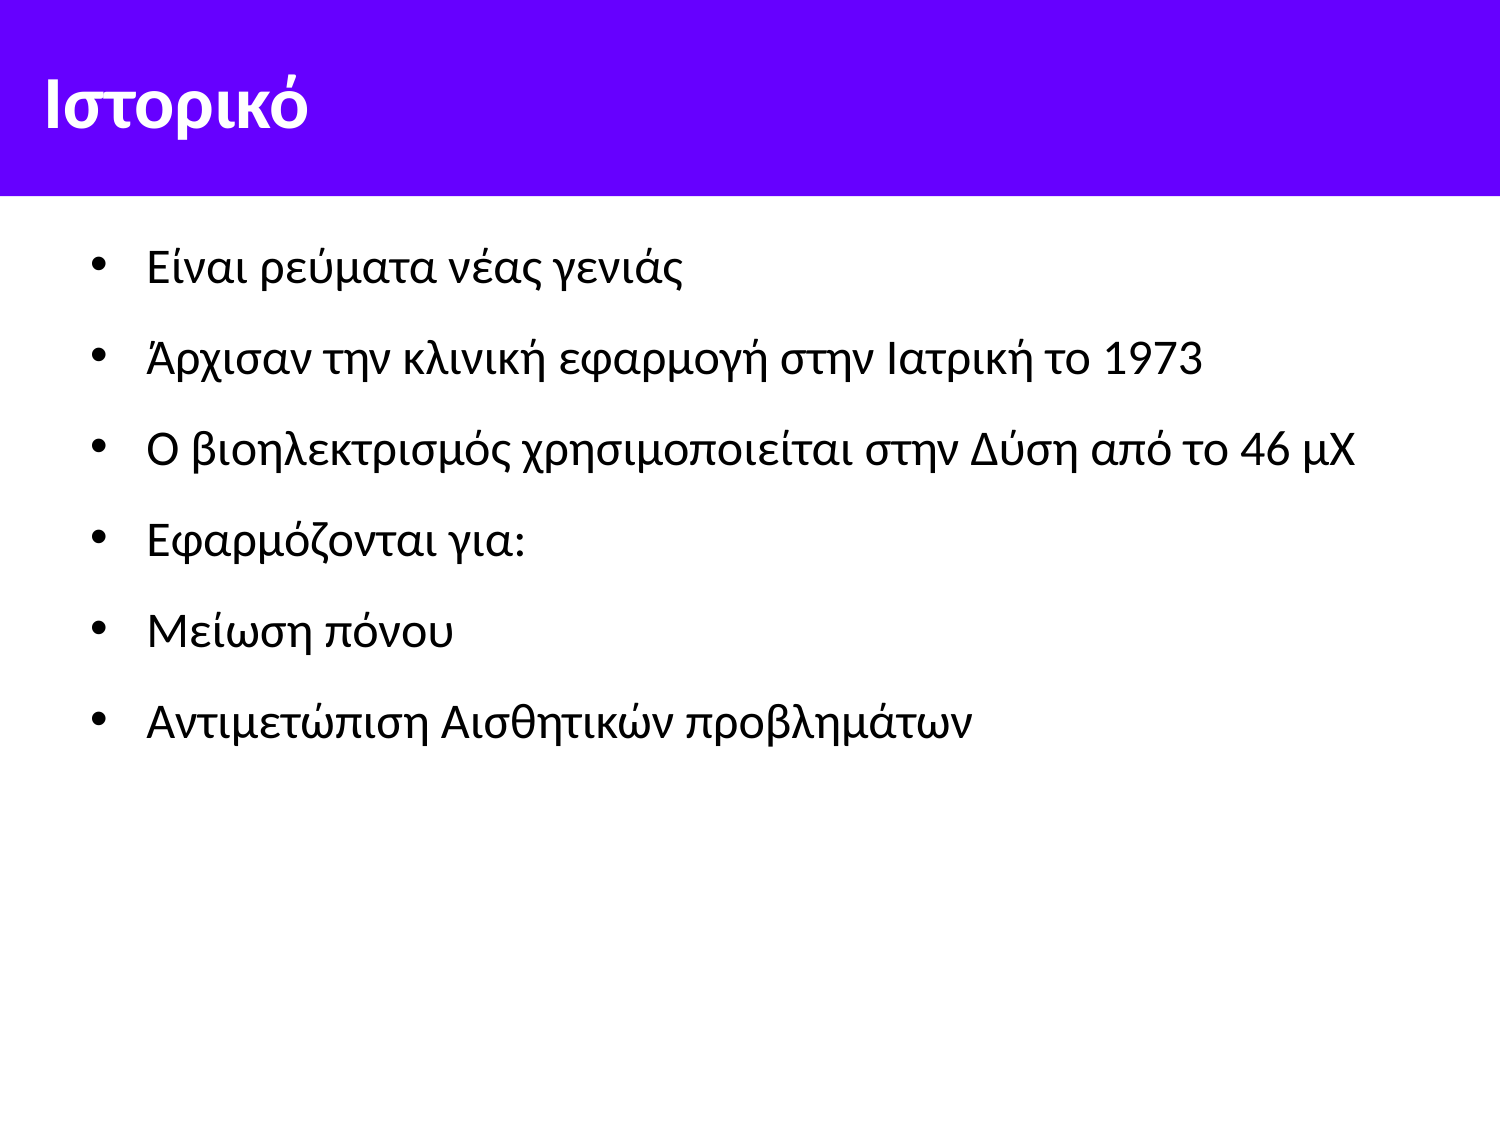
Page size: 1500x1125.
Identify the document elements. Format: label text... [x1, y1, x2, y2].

list Είναι ρεύματα νέας γενιάς Άρχισαν την κλινική εφαρμογή στην Ιατρική το 1973 Ο βιοηλεκτρισμός χρησιμοποιείται στην Δύση από το 46 μΧ Εφαρμόζονται για: Μείωση πόνου Αντιμετώπιση Αισθητικών προβλημάτων [75, 219, 1425, 1024]
title Ιστορικό [0, 0, 1500, 197]
